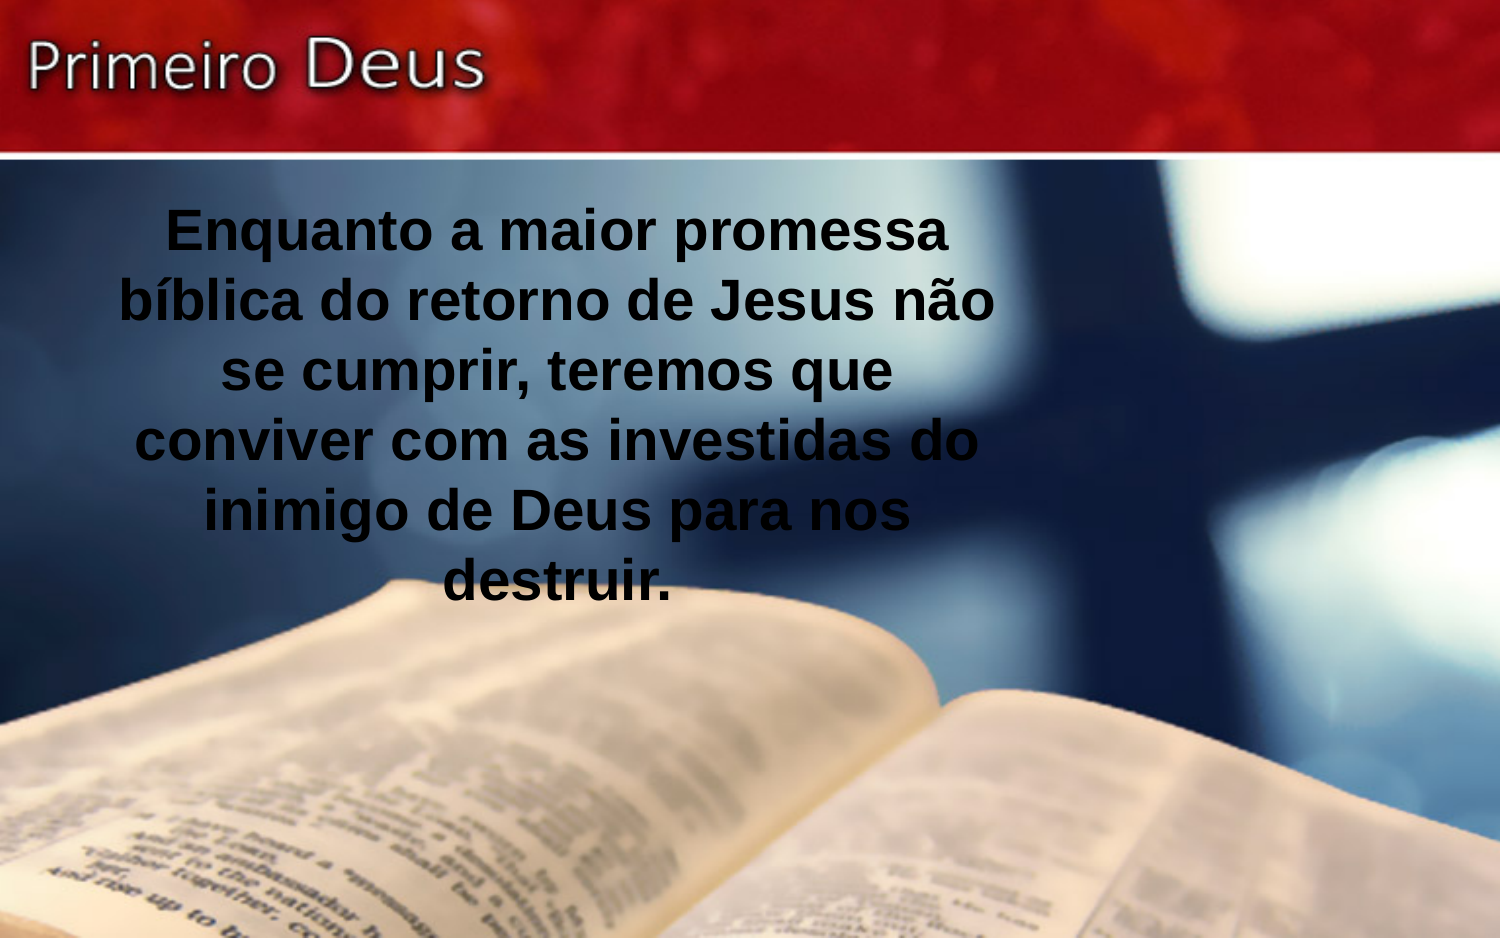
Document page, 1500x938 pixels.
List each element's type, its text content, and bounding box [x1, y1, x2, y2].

text_box Enquanto a maior promessa bíblica do retorno de Jesus não se cumprir, teremos que conviver com as investidas do inimigo de Deus para nos destruir. [81, 185, 1034, 620]
picture [0, 0, 1500, 938]
